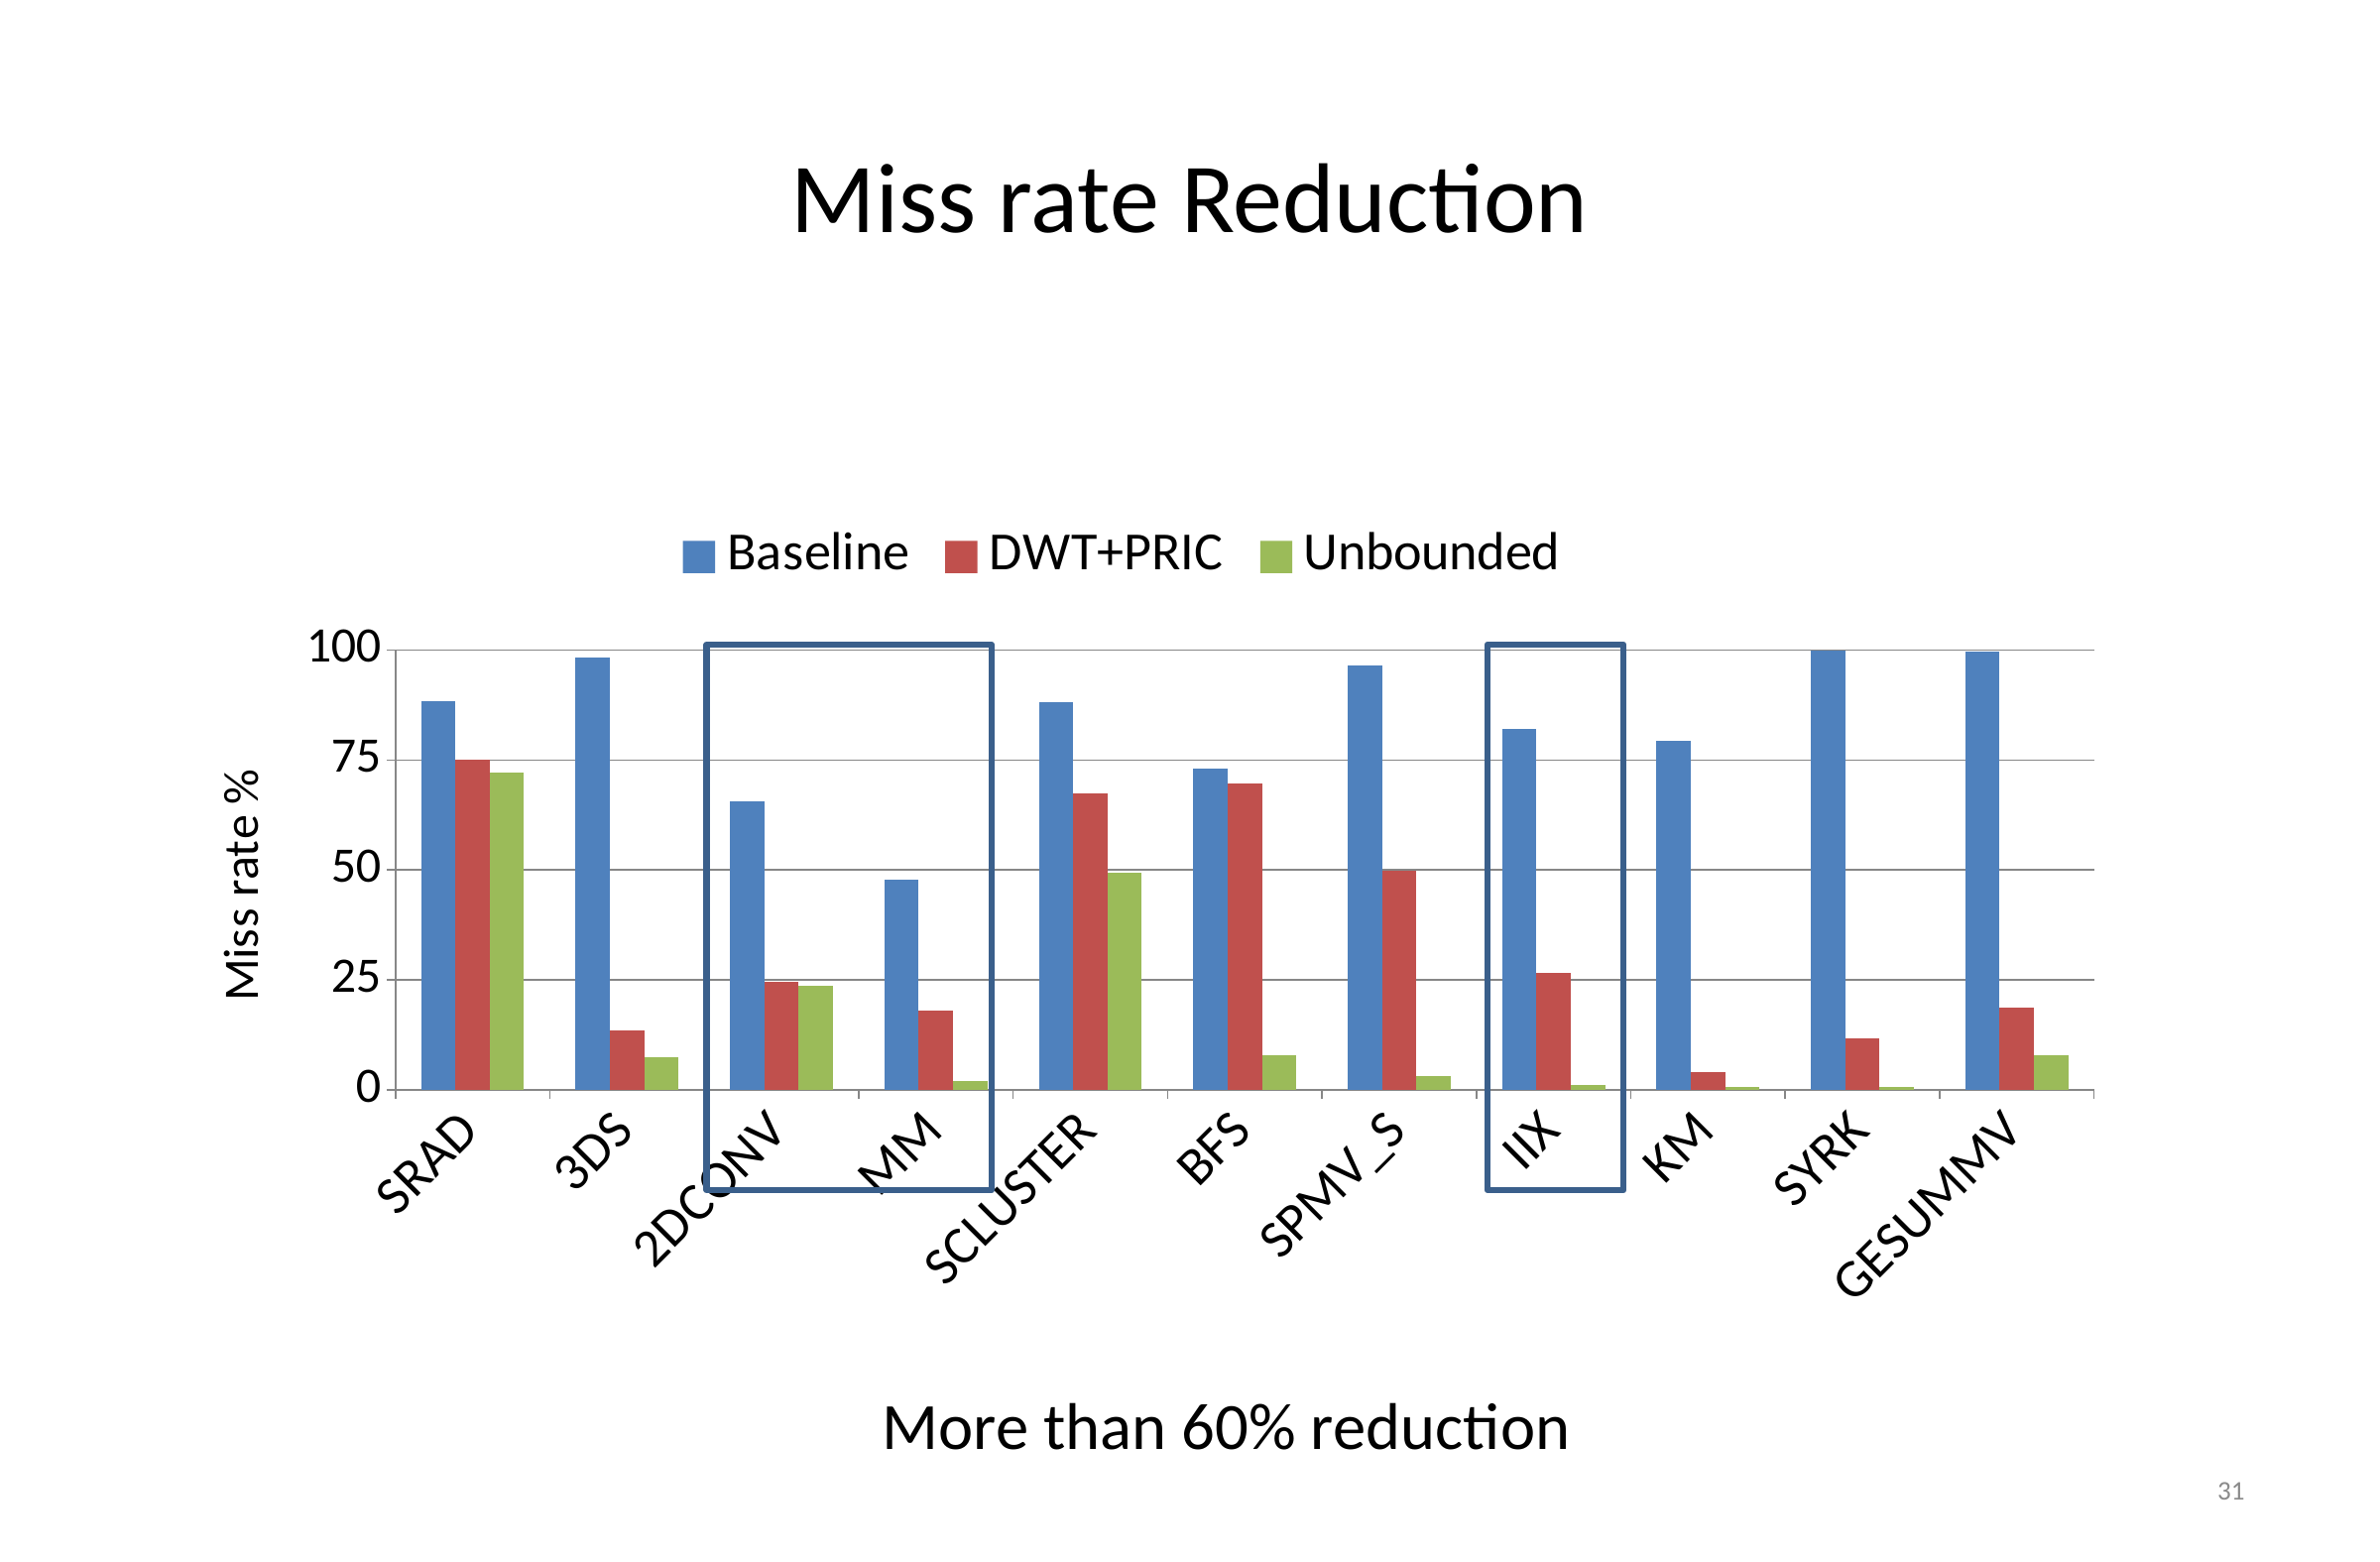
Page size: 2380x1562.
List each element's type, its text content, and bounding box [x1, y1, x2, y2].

slide_number 31 [1705, 1447, 2261, 1531]
title Miss rate Reduction [119, 62, 2261, 323]
chart [148, 508, 2095, 1365]
text_box More than 60% reduction [868, 1376, 1724, 1471]
